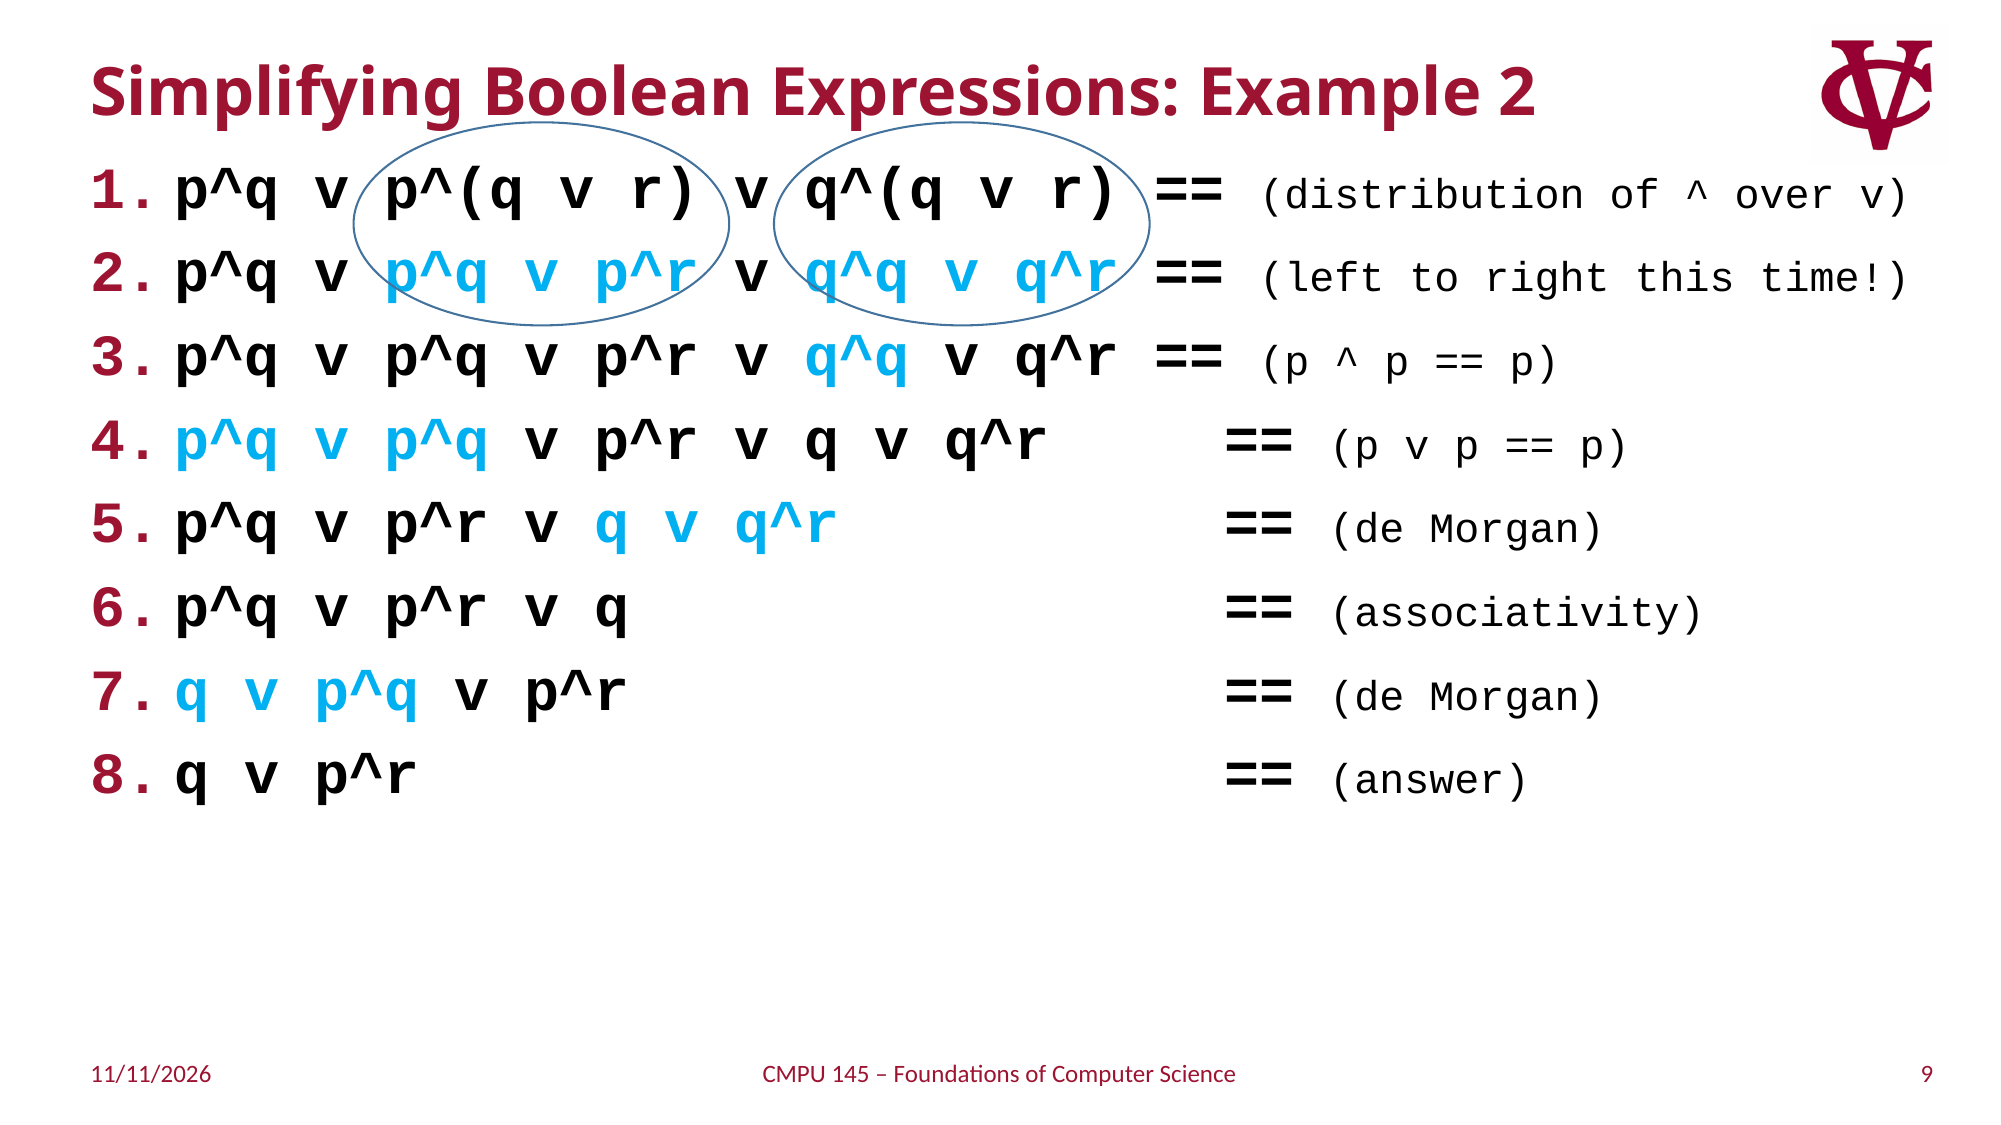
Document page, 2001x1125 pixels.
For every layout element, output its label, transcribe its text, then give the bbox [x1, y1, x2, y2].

slide_number 9 [1384, 1042, 1949, 1103]
title Simplifying Boolean Expressions: Example 2 [75, 37, 1793, 150]
text_box [352, 121, 731, 327]
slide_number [75, 1042, 640, 1103]
picture [1809, 24, 1949, 164]
footer CMPU 145 – Foundations of Computer Science [662, 1042, 1338, 1103]
text_box [772, 121, 1151, 327]
list p^q v p^(q v r) v q^(q v r) == (distribution of ^ over v) p^q v p^q v p^r v q^q v q^r == (left to right this time!) p^q v p^q v p^r v q^q v q^r == (p ^ p == p) p^q v p^q v p^r v q v q^r == (p v p == p) p^q v p^r v q v q^r == (de Morgan) p^q v p^r v q == (associativity) q v p^q v p^r == (de Morgan) q v p^r == (answer) [75, 150, 1925, 1043]
